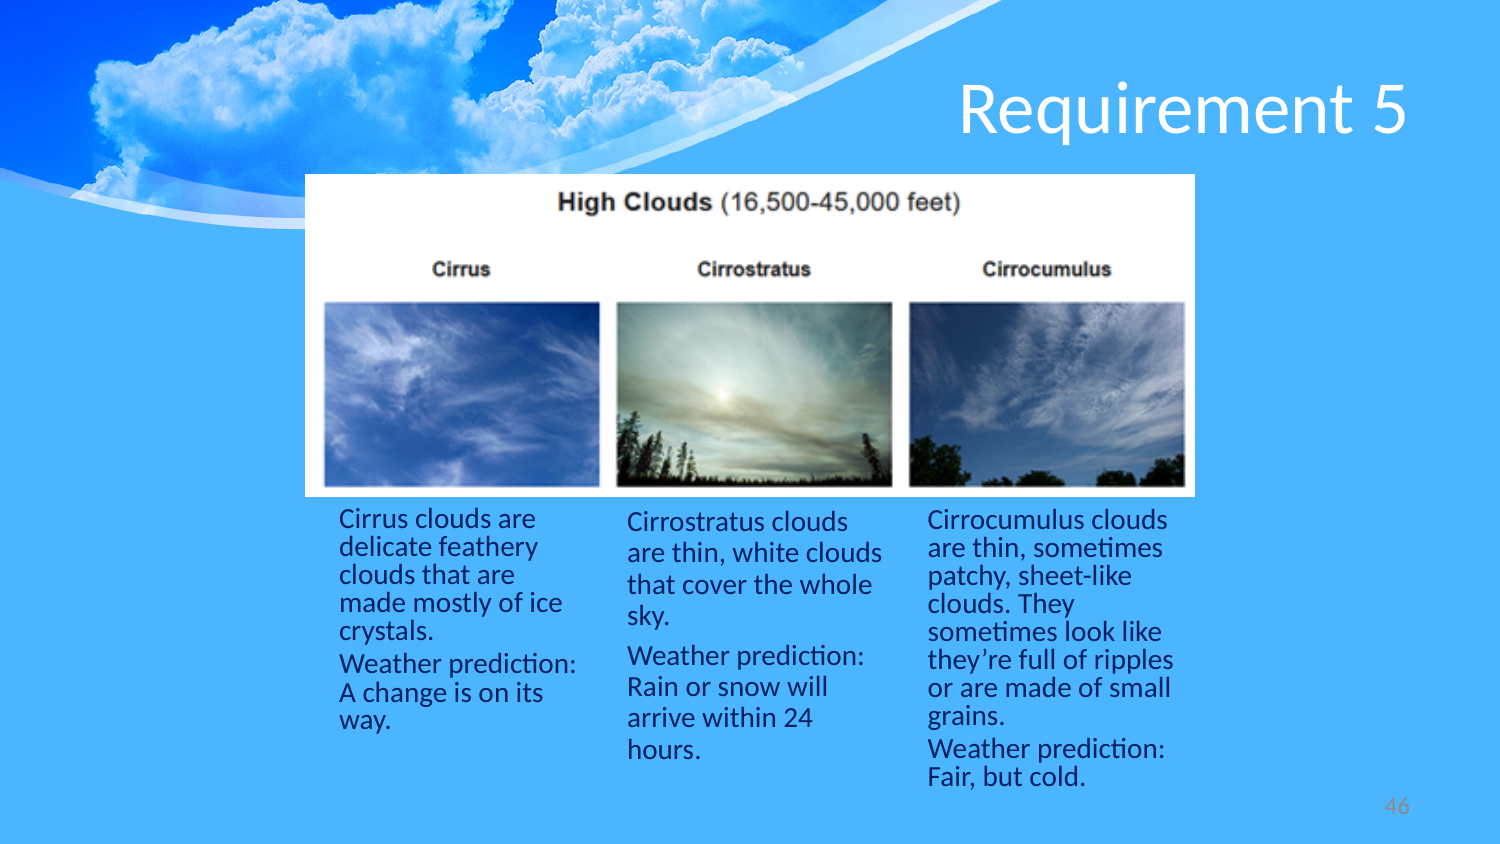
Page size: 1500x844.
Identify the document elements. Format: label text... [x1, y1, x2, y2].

list Cirrus clouds are delicate feathery clouds that are made mostly of ice crystals. Weather prediction: A change is on its way. [324, 505, 600, 756]
title Requirement 5 [75, 33, 1425, 175]
slide_number 46 [1074, 782, 1425, 827]
picture [0, 0, 1500, 844]
text_box Cirrostratus clouds are thin, white clouds that cover the whole sky. Weather prediction: Rain or snow will arrive within 24 hours. [612, 505, 901, 773]
text_box Cirrocumulus clouds are thin, sometimes patchy, sheet-like clouds. They sometimes look like they’re full of ripples or are made of small grains. Weather prediction: Fair, but cold. [912, 503, 1195, 798]
